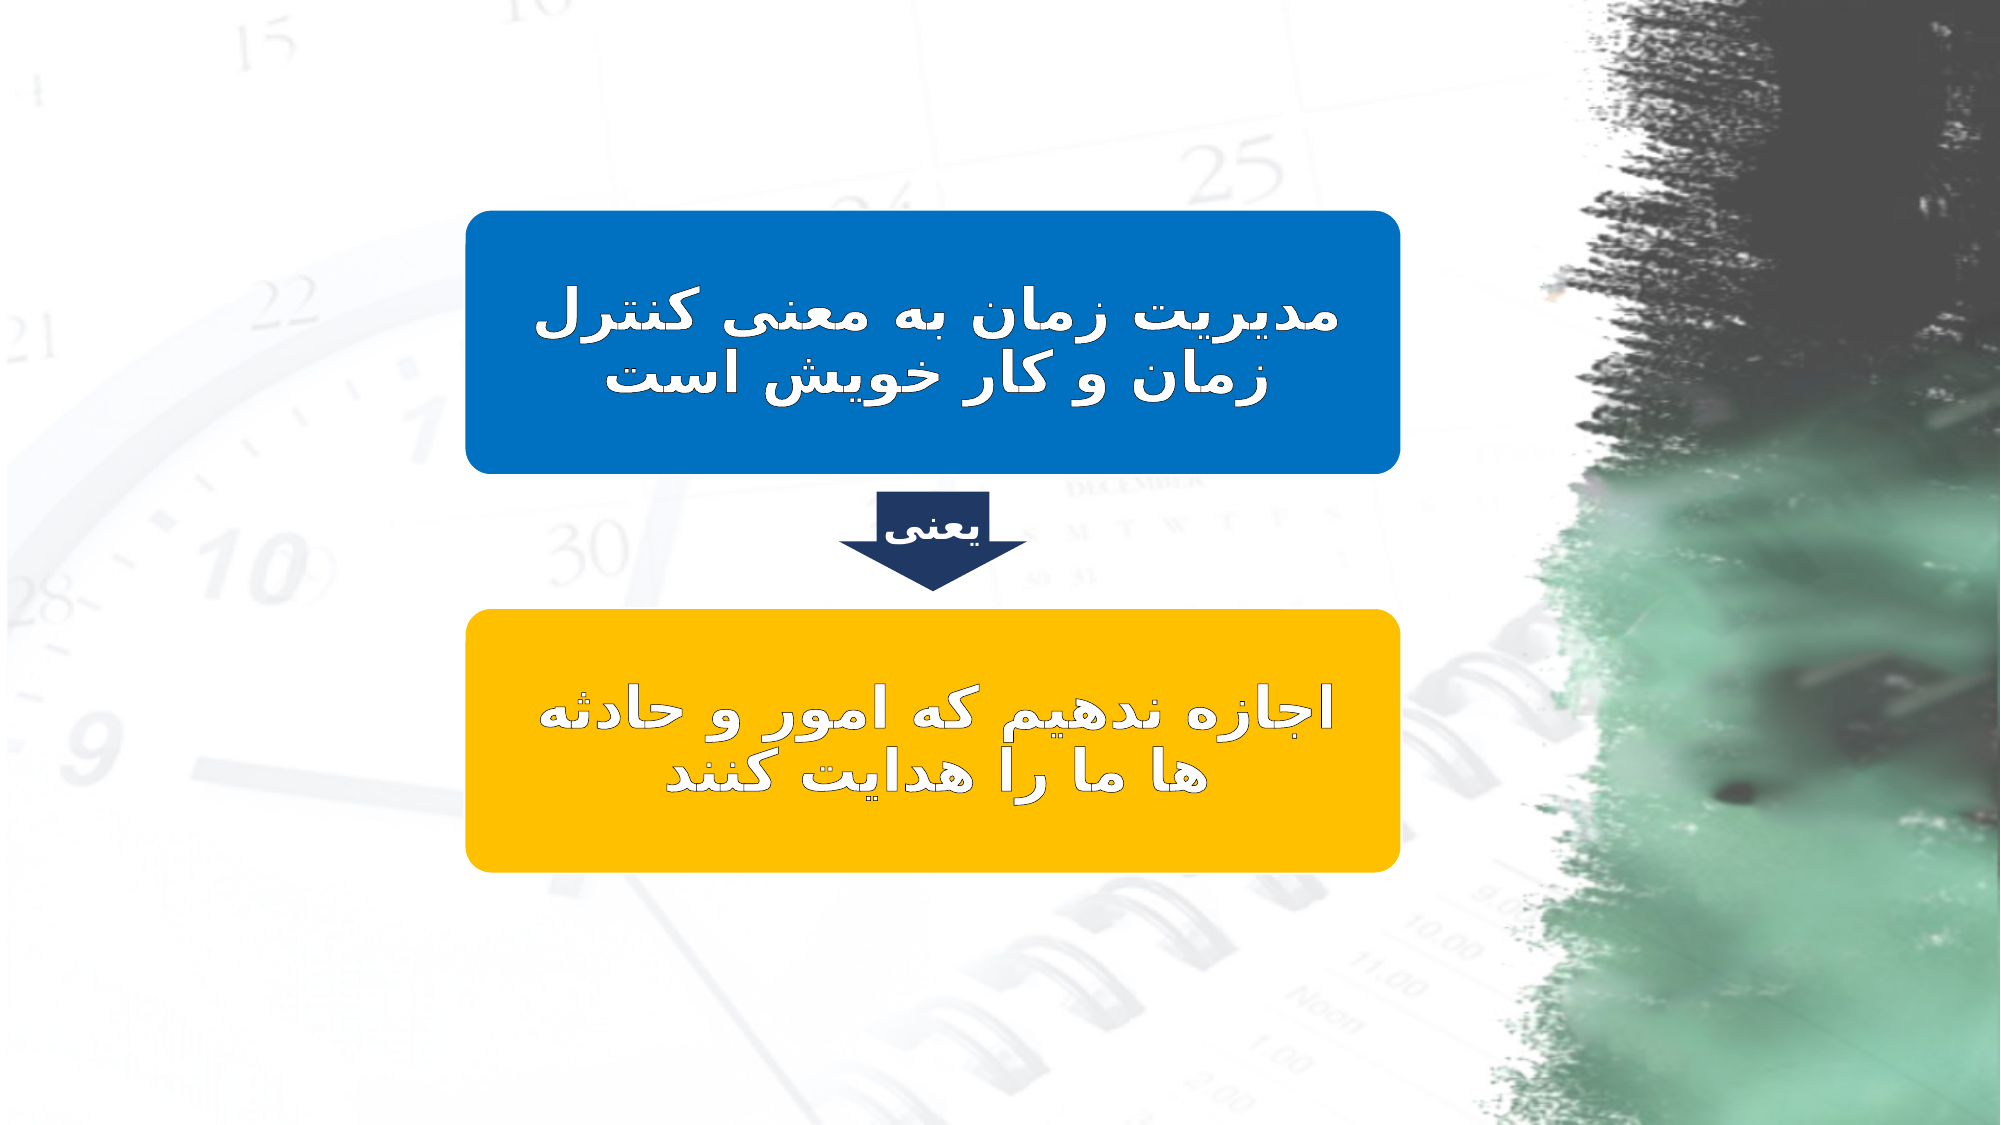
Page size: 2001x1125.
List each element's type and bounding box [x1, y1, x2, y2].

picture [0, 0, 2000, 1125]
text_box [54, 209, 1812, 874]
